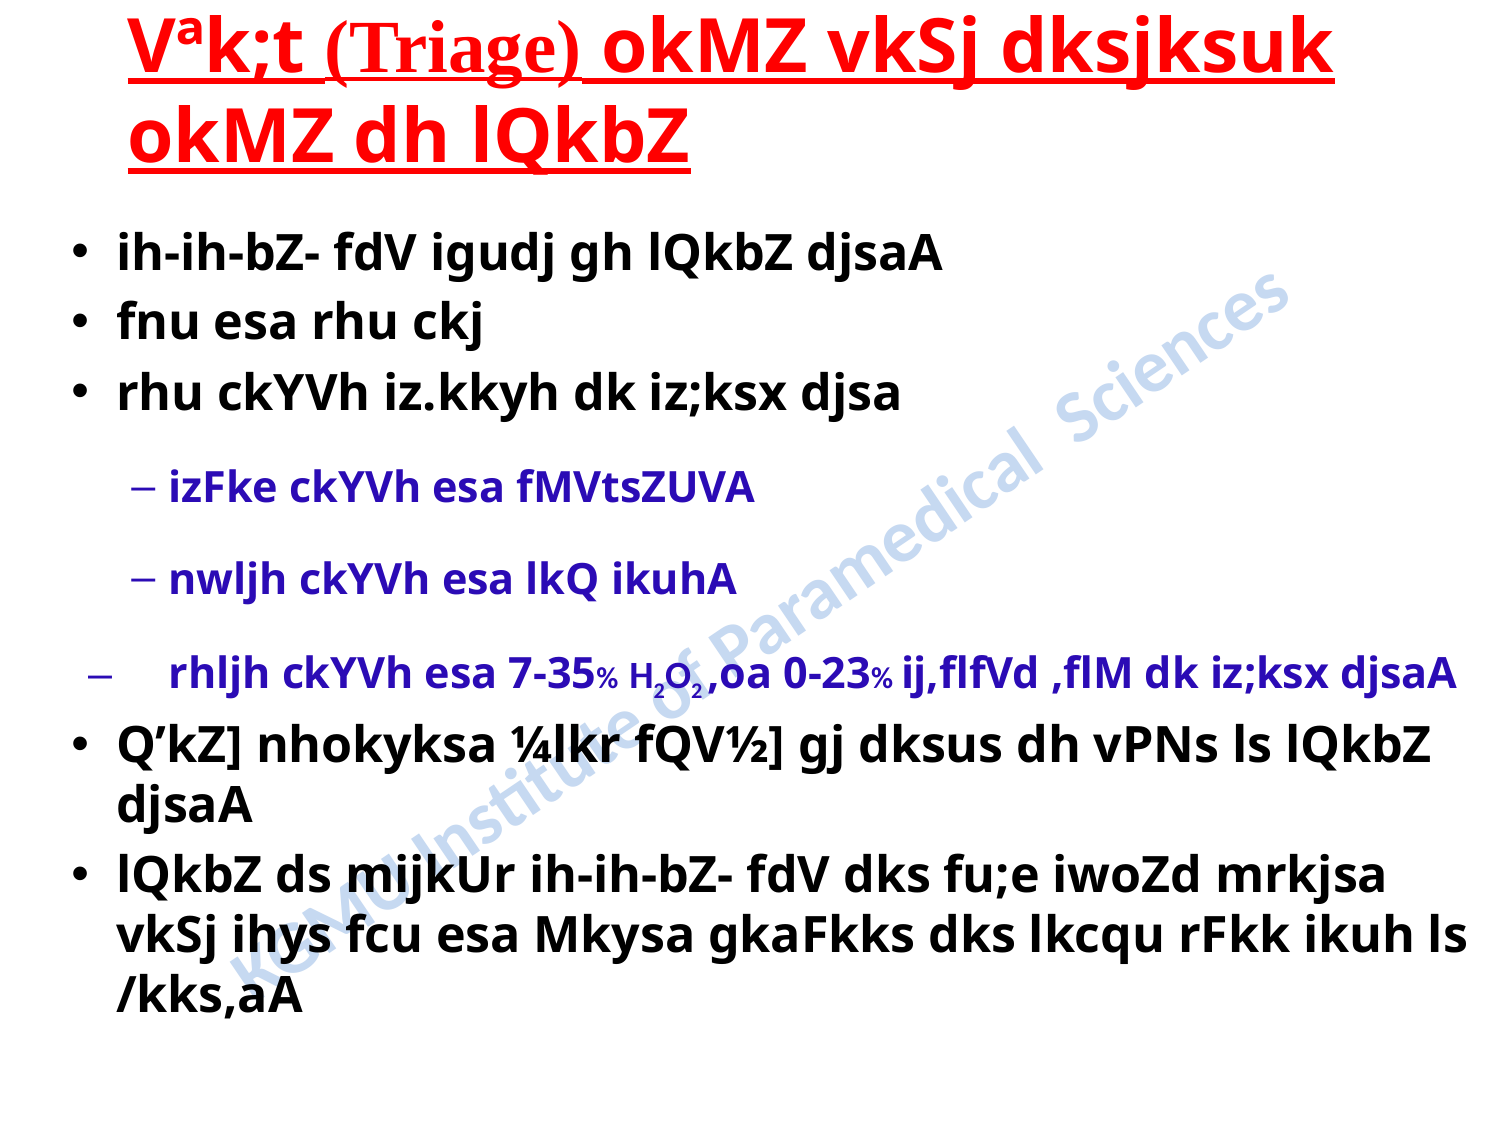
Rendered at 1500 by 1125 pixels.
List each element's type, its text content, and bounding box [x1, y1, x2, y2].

text_box Vªk;t (Triage) okMZ vkSj dksjksuk okMZ dh lQkbZ [112, 49, 1388, 125]
text_box ih-ih-bZ- fdV igudj gh lQkbZ djsaA fnu esa rhu ckj rhu ckYVh iz.kkyh dk iz;ksx djsa izFke ckYVh esa fMVtsZUVA nwljh ckYVh esa lkQ ikuhA rhljh ckYVh esa 7-35% H2O2 ,oa 0-23% ij,flfVd ,flM dk iz;ksx djsaA Q’kZ] nhokyksa ¼lkr fQV½] gj dksus dh vPNs ls lQkbZ djsaA lQkbZ ds mijkUr ih-ih-bZ- fdV dks fu;e iwoZd mrkjsa vkSj ihys fcu esa Mkysa gkaFkks dks lkcqu rFkk ikuh ls /kks,aA [56, 212, 1488, 1080]
